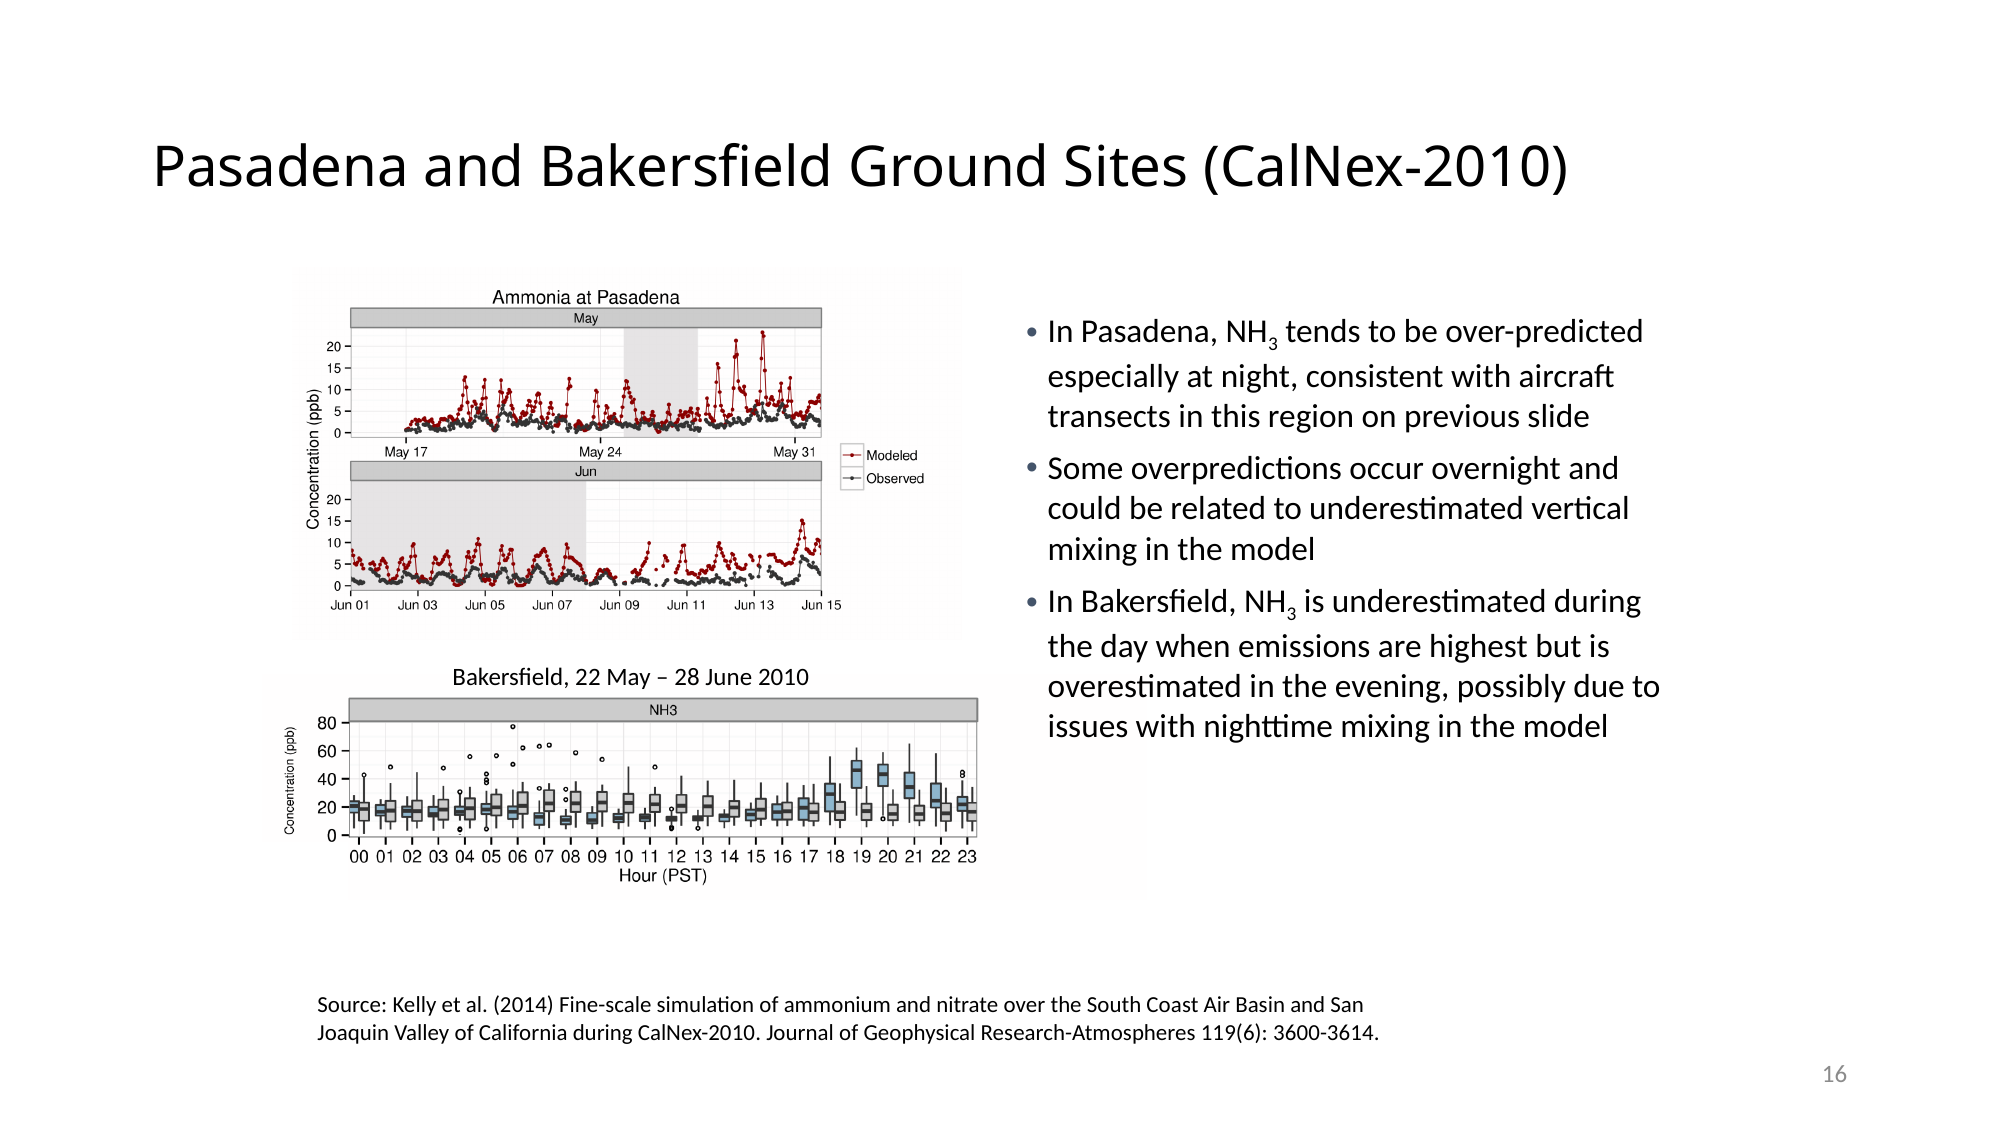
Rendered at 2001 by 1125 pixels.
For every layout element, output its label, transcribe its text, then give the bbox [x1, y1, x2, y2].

picture [262, 674, 1147, 900]
title Pasadena and Bakersfield Ground Sites (CalNex-2010) [137, 59, 1863, 278]
text_box Source: Kelly et al. (2014) Fine-scale simulation of ammonium and nitrate over the South Coast Air Basin and San Joaquin Valley of California during CalNex-2010. Journal of Geophysical Research-Atmospheres 119(6): 3600-3614. [302, 982, 1431, 1053]
text_box In Pasadena, NH3 tends to be over-predicted especially at night, consistent with aircraft transects in this region on previous slide Some overpredictions occur overnight and could be related to underestimated vertical mixing in the model In Bakersfield, NH3 is underestimated during the day when emissions are highest but is overestimated in the evening, possibly due to issues with nighttime mixing in the model [1011, 301, 1709, 835]
slide_number 16 [1412, 1042, 1863, 1103]
text_box Bakersfield, 22 May – 28 June 2010 [437, 653, 825, 674]
picture [292, 267, 962, 640]
